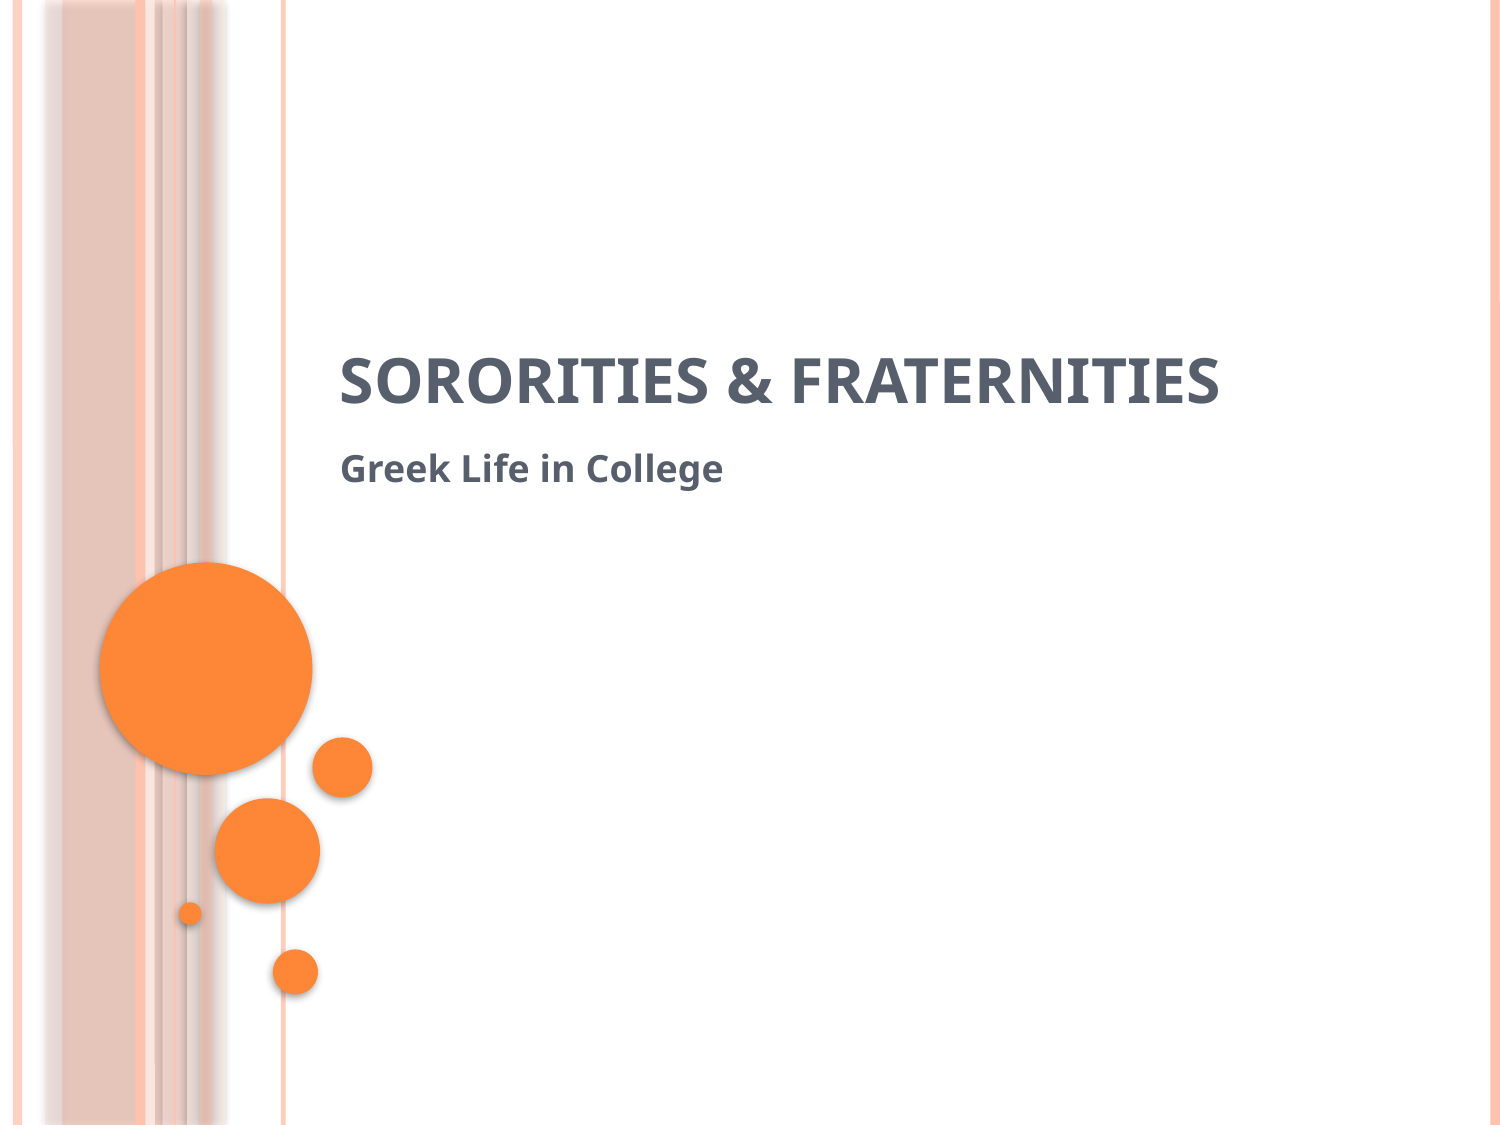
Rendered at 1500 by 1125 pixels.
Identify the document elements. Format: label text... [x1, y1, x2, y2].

subtitle Greek Life in College [324, 437, 1338, 663]
title Sororities & Fraternities [324, 112, 1338, 424]
